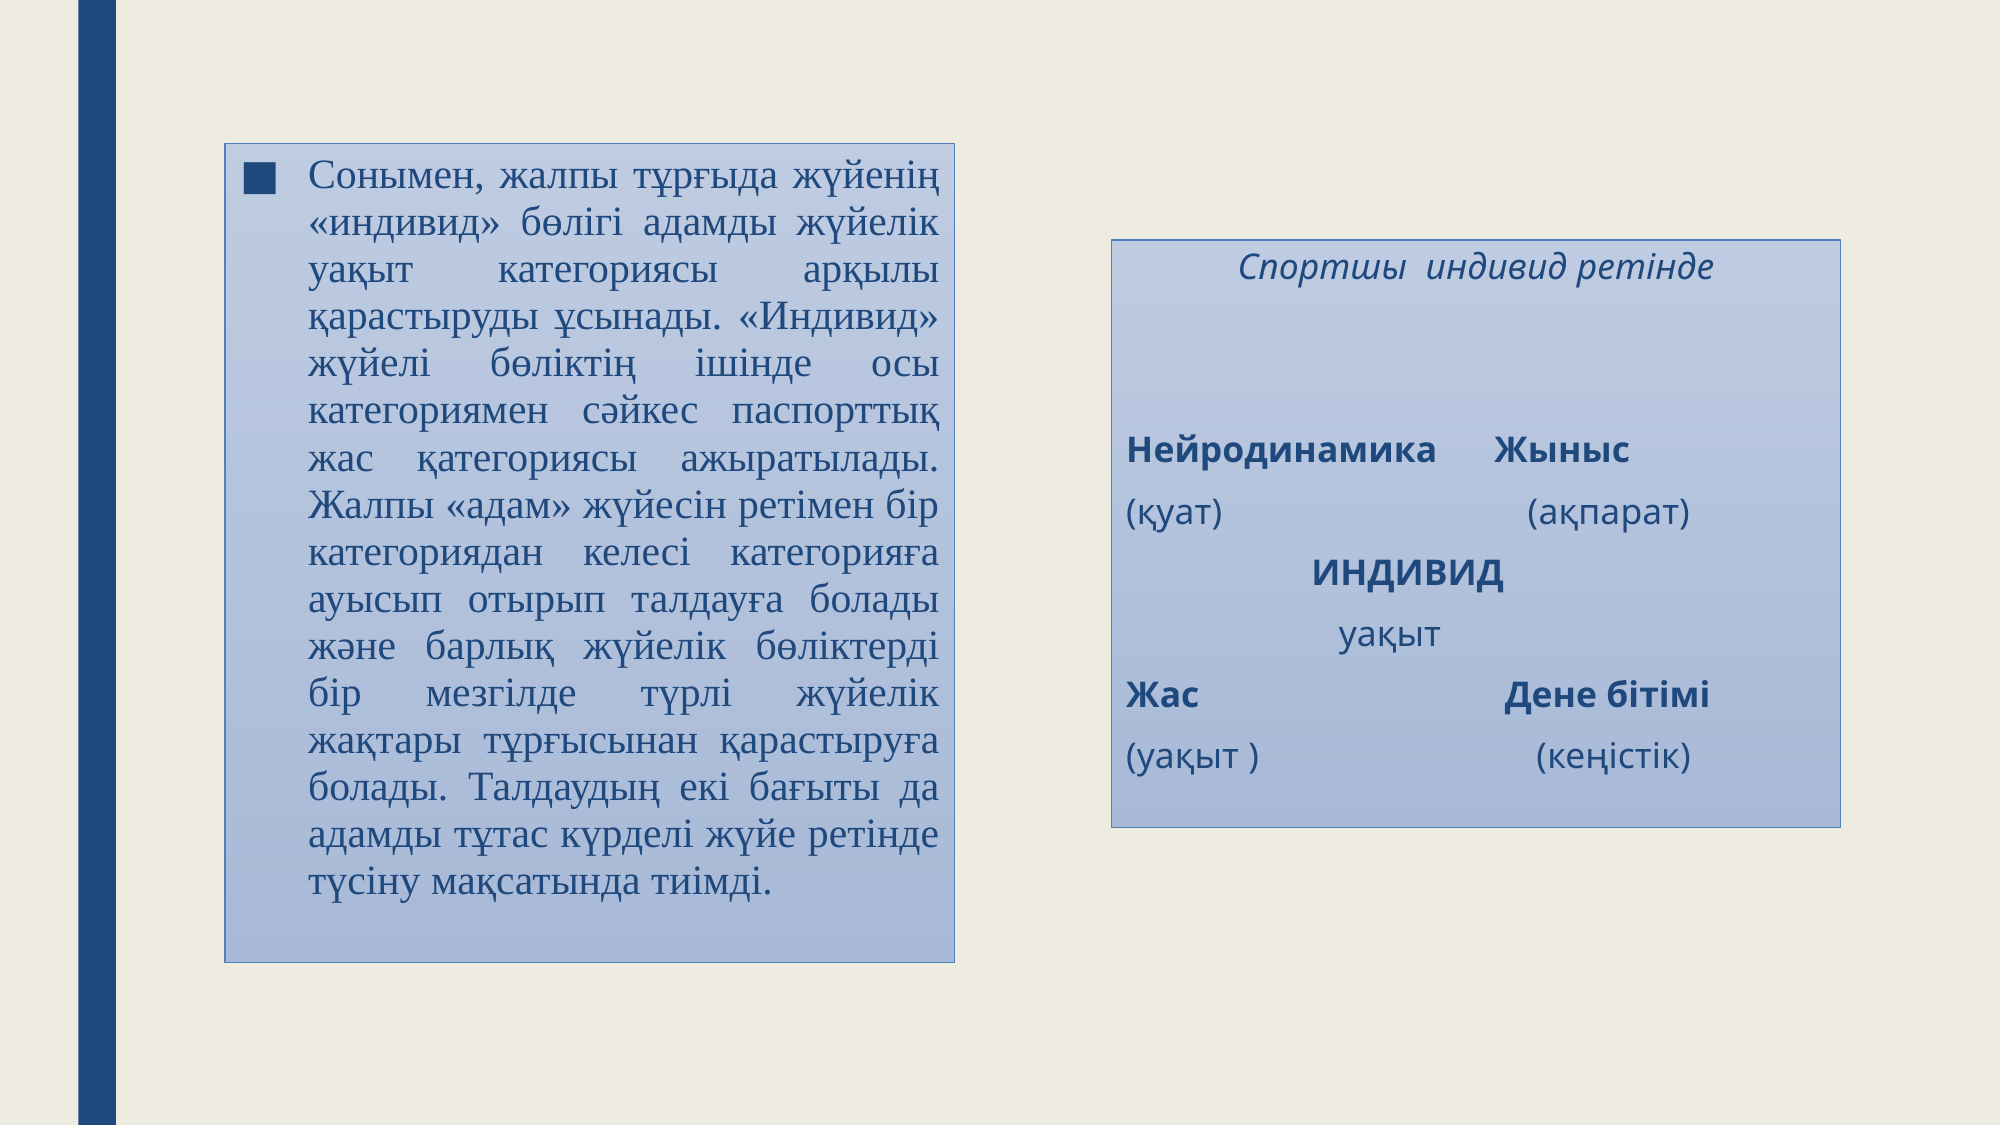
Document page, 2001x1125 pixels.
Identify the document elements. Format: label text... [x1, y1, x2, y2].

list Спортшы индивид ретінде Нейродинамика Жыныс (қуат) (ақпарат) ИНДИВИД уақыт Жас Дене бітімі (уақыт ) (кеңістік) [1111, 239, 1841, 828]
list Сонымен, жалпы тұрғыда жүйенің «индивид» бөлігі адамды жүйелік уақыт категориясы арқылы қарастыруды ұсынады. «Индивид» жүйелі бөліктің ішінде осы категориямен сәйкес паспорттық жас қатегориясы ажыратылады. Жалпы «адам» жүйесін ретімен бір категориядан келесі категорияға ауысып отырып талдауға болады және барлық жүйелік бөліктерді бір мезгілде түрлі жүйелік жақтары тұрғысынан қарастыруға болады. Талдаудың екі бағыты да адамды тұтас күрделі жүйе ретінде түсіну мақсатында тиімді. [224, 143, 955, 963]
